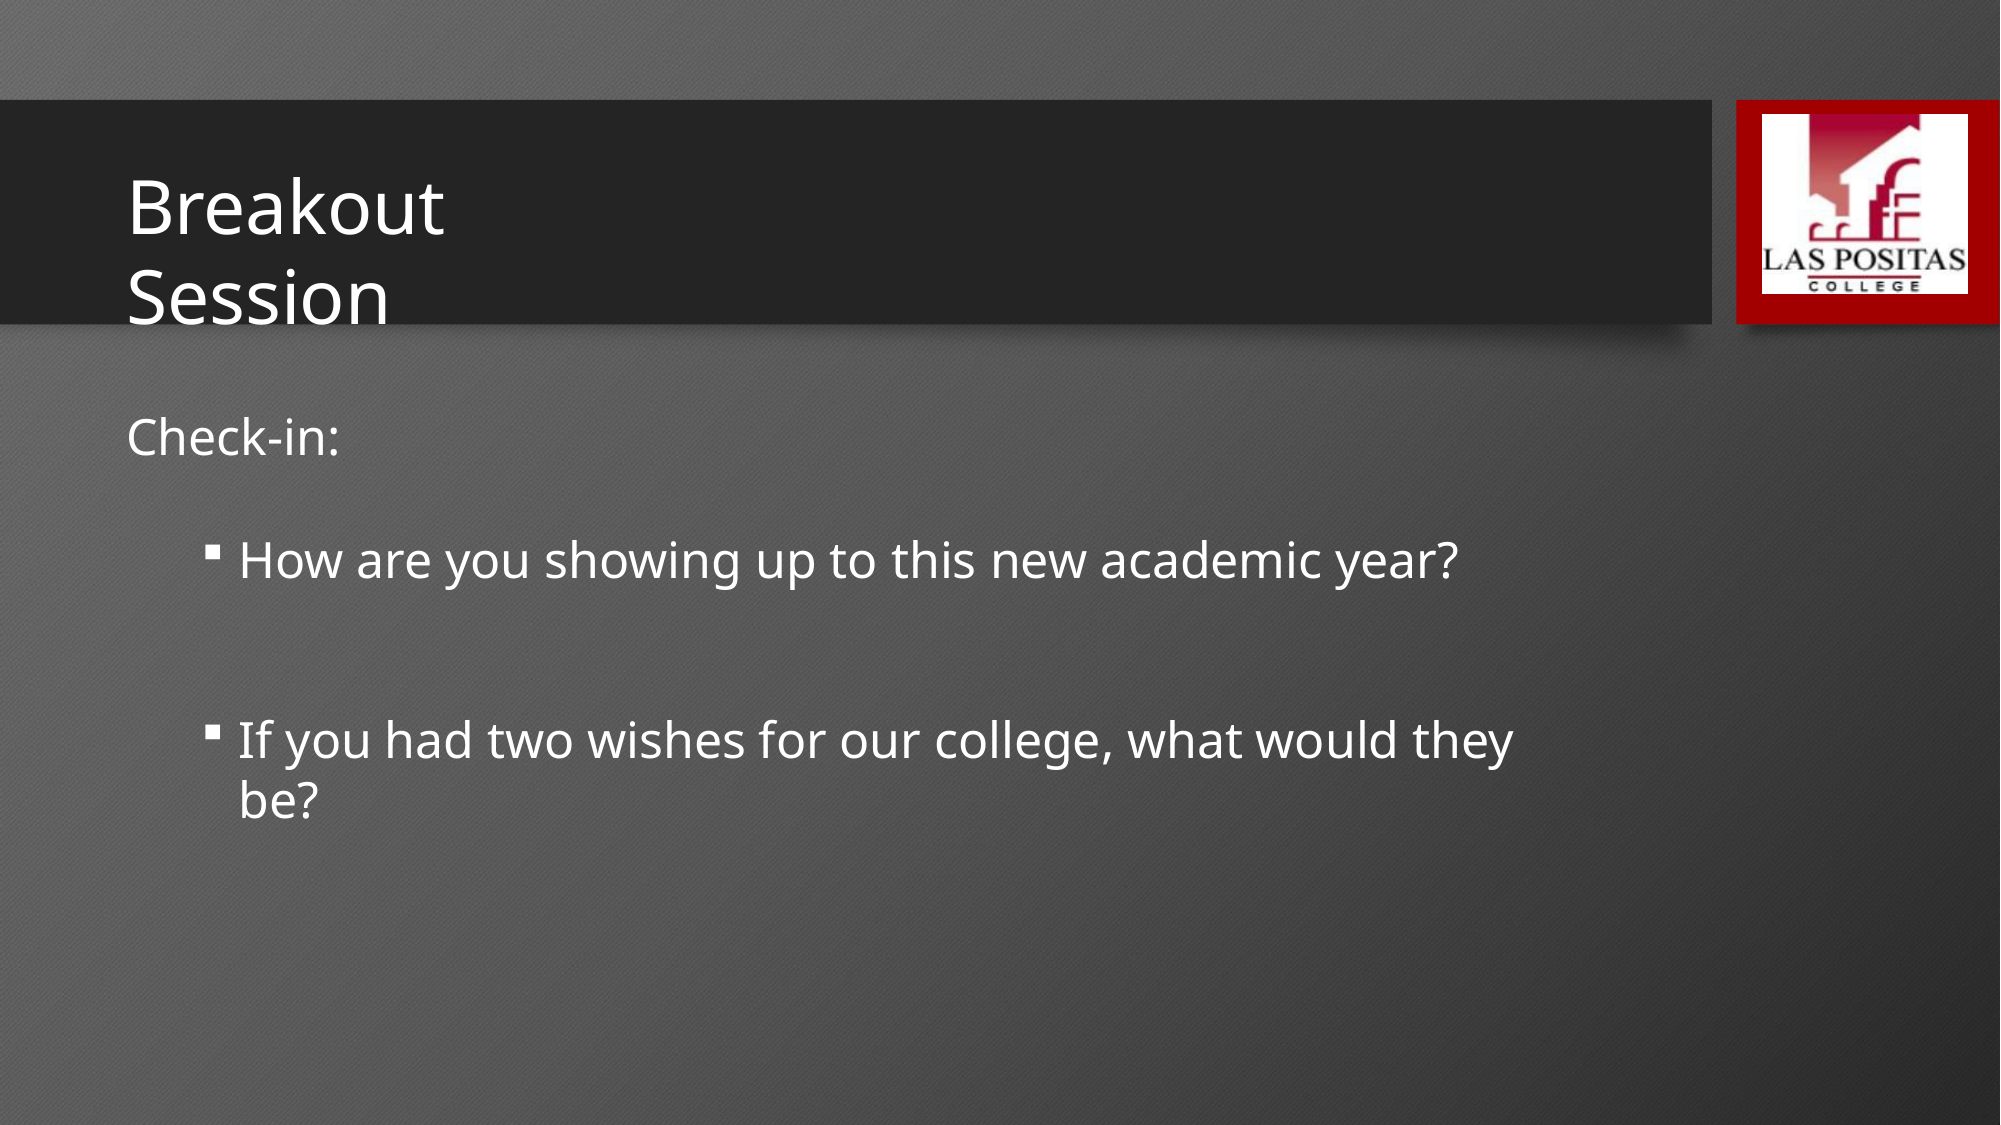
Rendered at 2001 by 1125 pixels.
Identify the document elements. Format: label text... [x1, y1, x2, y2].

title Breakout Session [124, 157, 726, 348]
picture [0, 0, 2000, 1125]
picture [1762, 114, 1969, 295]
text_box Check-in: How are you showing up to this new academic year? If you had two wishes for our college, what would they be? [124, 403, 1558, 889]
